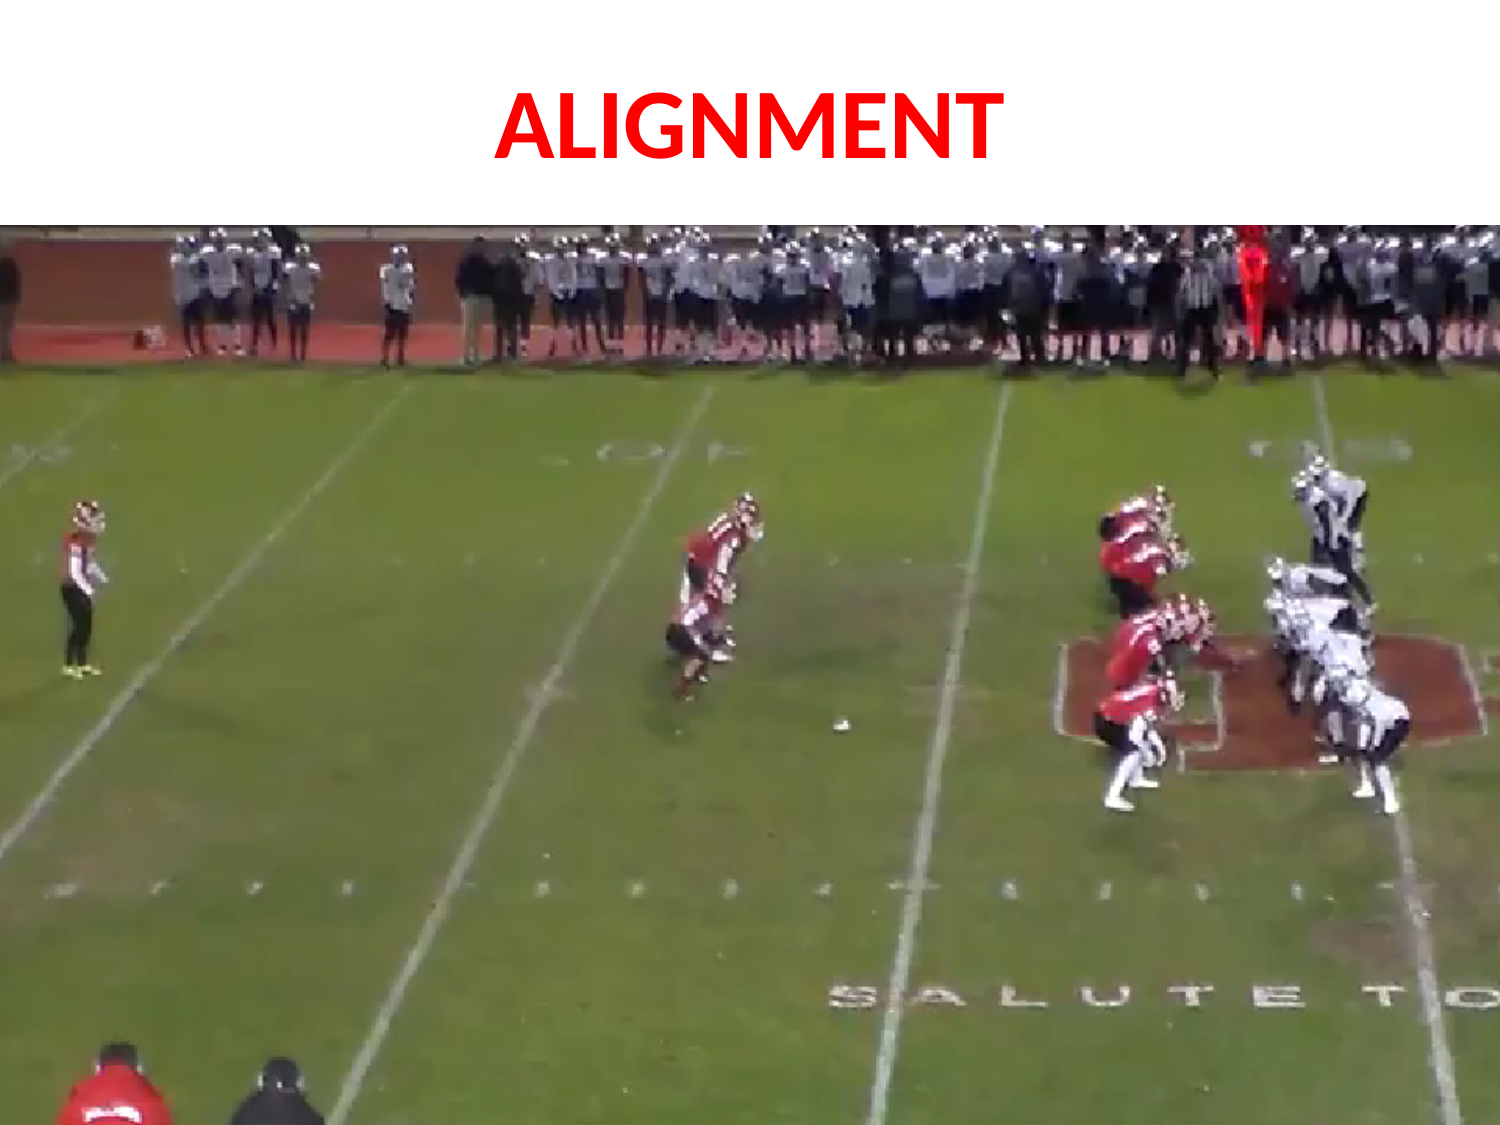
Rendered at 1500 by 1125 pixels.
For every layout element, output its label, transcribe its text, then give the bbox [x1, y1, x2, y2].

picture [0, 224, 1500, 1125]
text_box ALIGNMENT [0, 24, 1500, 213]
